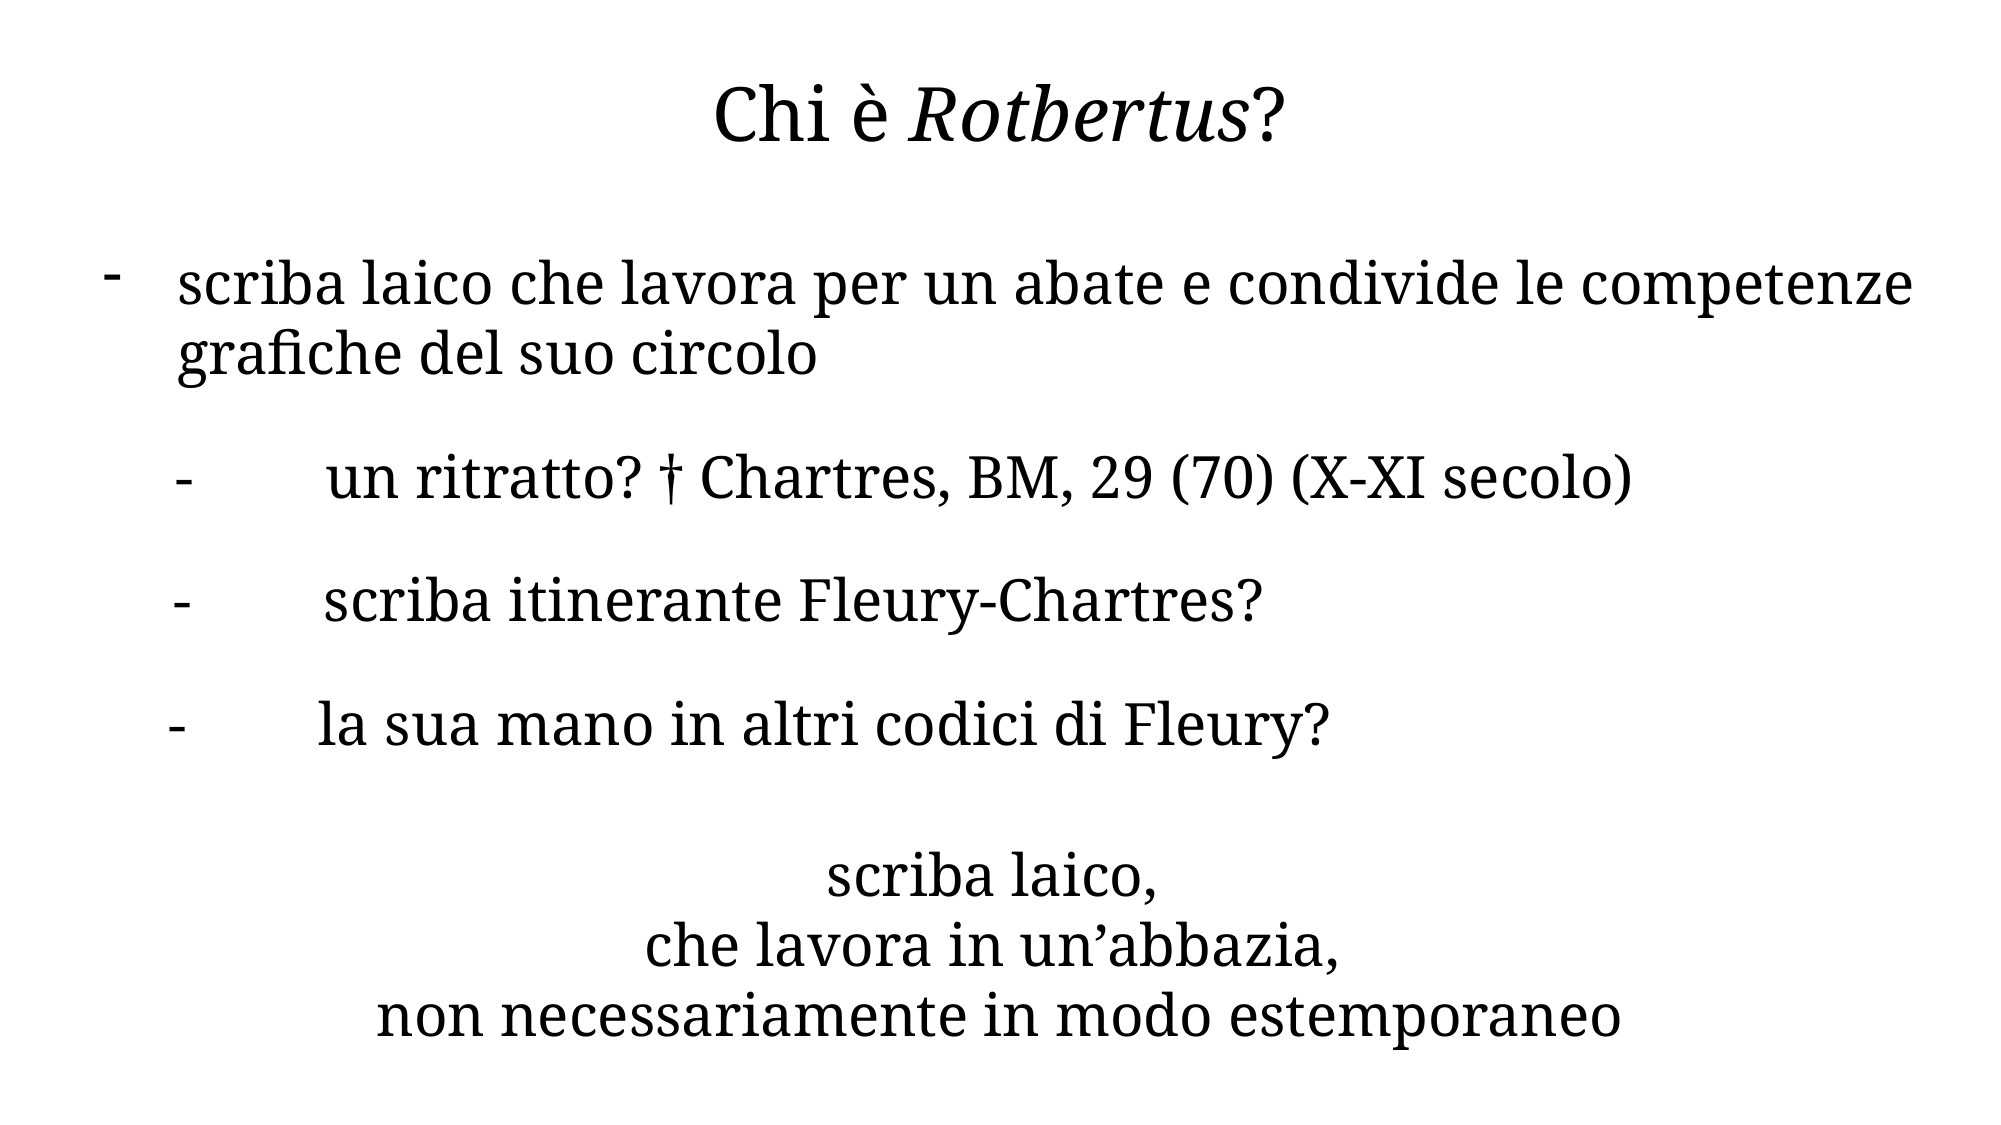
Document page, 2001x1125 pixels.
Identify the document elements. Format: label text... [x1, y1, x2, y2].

text_box Chi è Rotbertus? [698, 59, 1302, 165]
text_box scriba laico, che lavora in un’abbazia, non necessariamente in modo estemporaneo [361, 830, 1639, 1056]
text_box - la sua mano in altri codici di Fleury? [154, 679, 1363, 765]
text_box scriba laico che lavora per un abate e condivide le competenze grafiche del suo circolo [87, 238, 1932, 394]
text_box - un ritratto? † Chartres, BM, 29 (70) (X-XI secolo) [161, 432, 1650, 518]
text_box - scriba itinerante Fleury-Chartres? [159, 556, 1279, 641]
